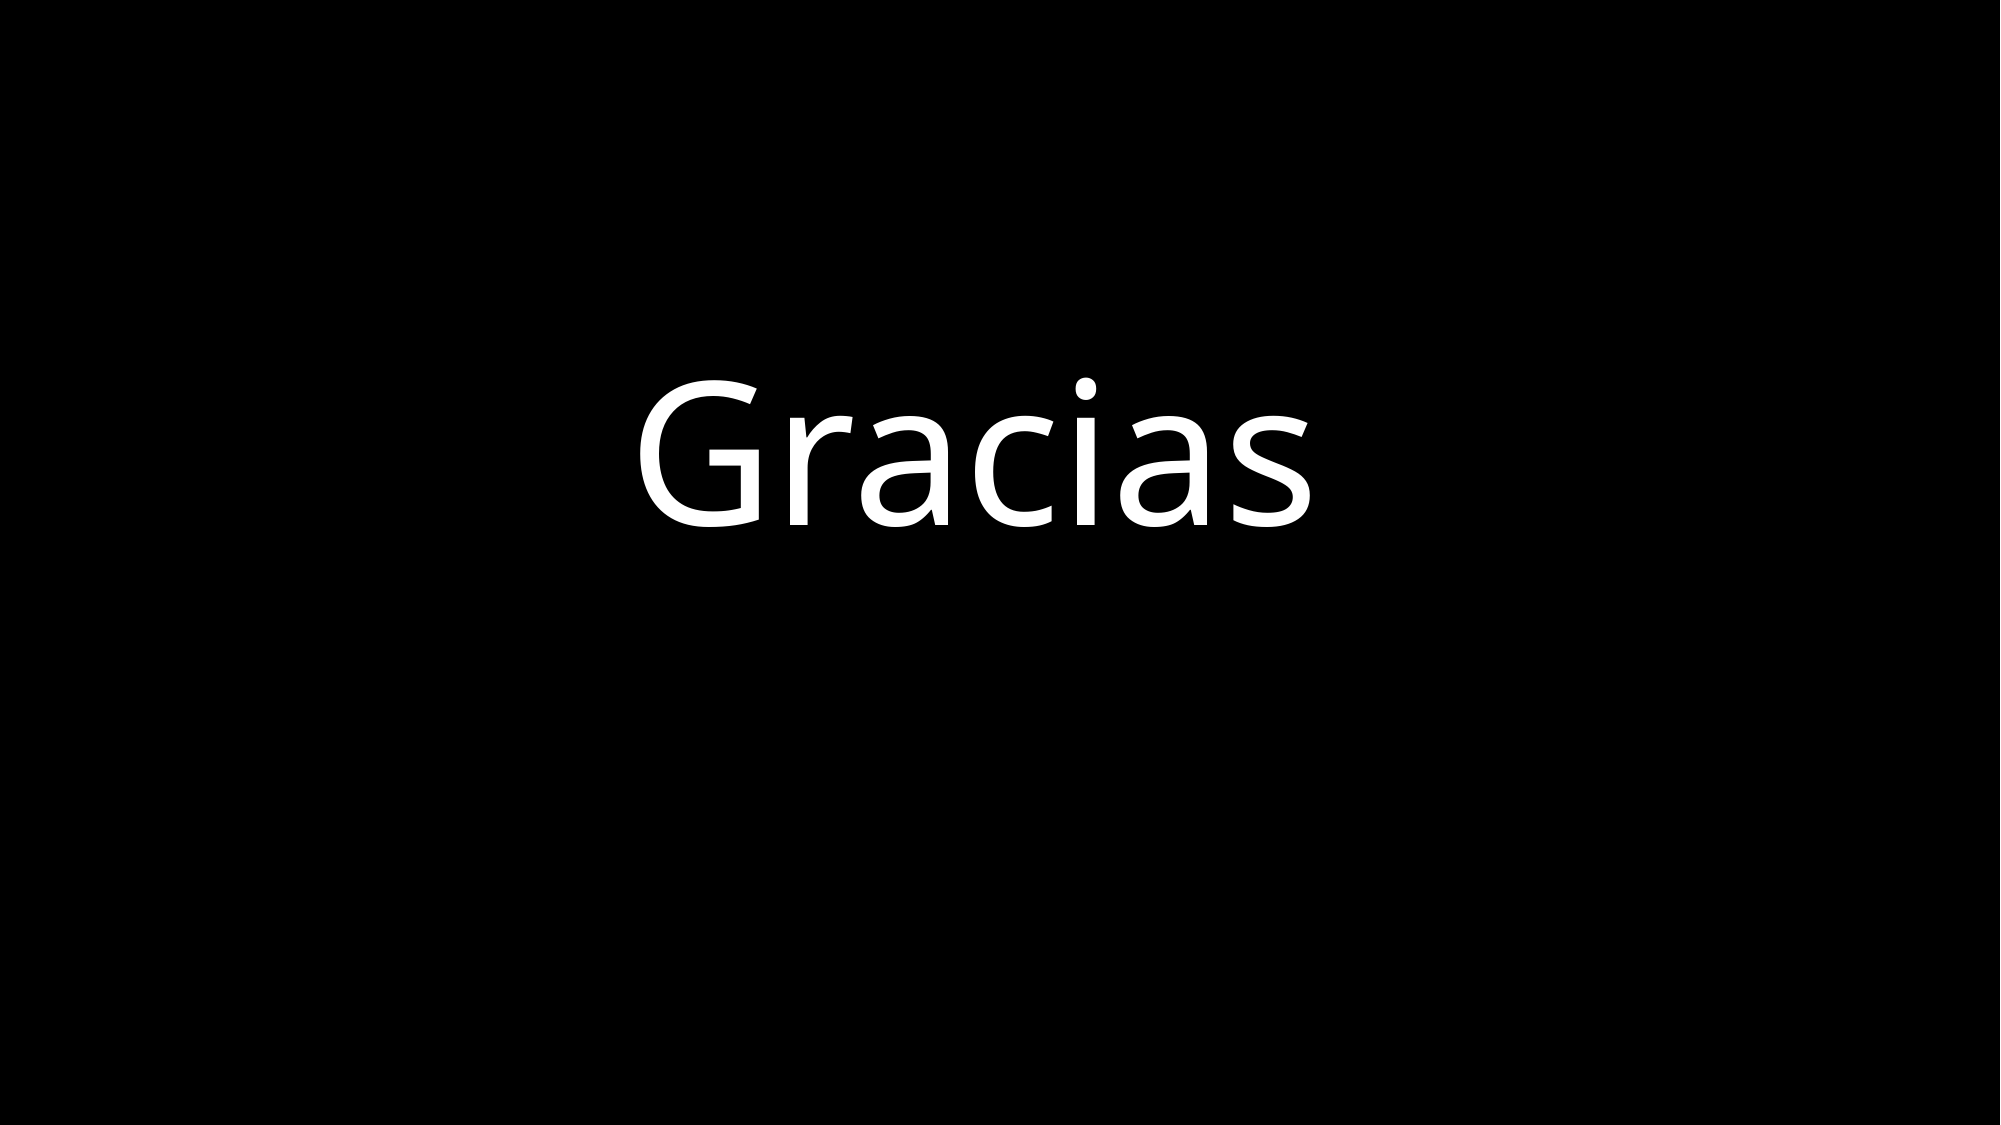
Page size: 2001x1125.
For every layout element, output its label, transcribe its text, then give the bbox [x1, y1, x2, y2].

title Gracias [249, 184, 1750, 576]
